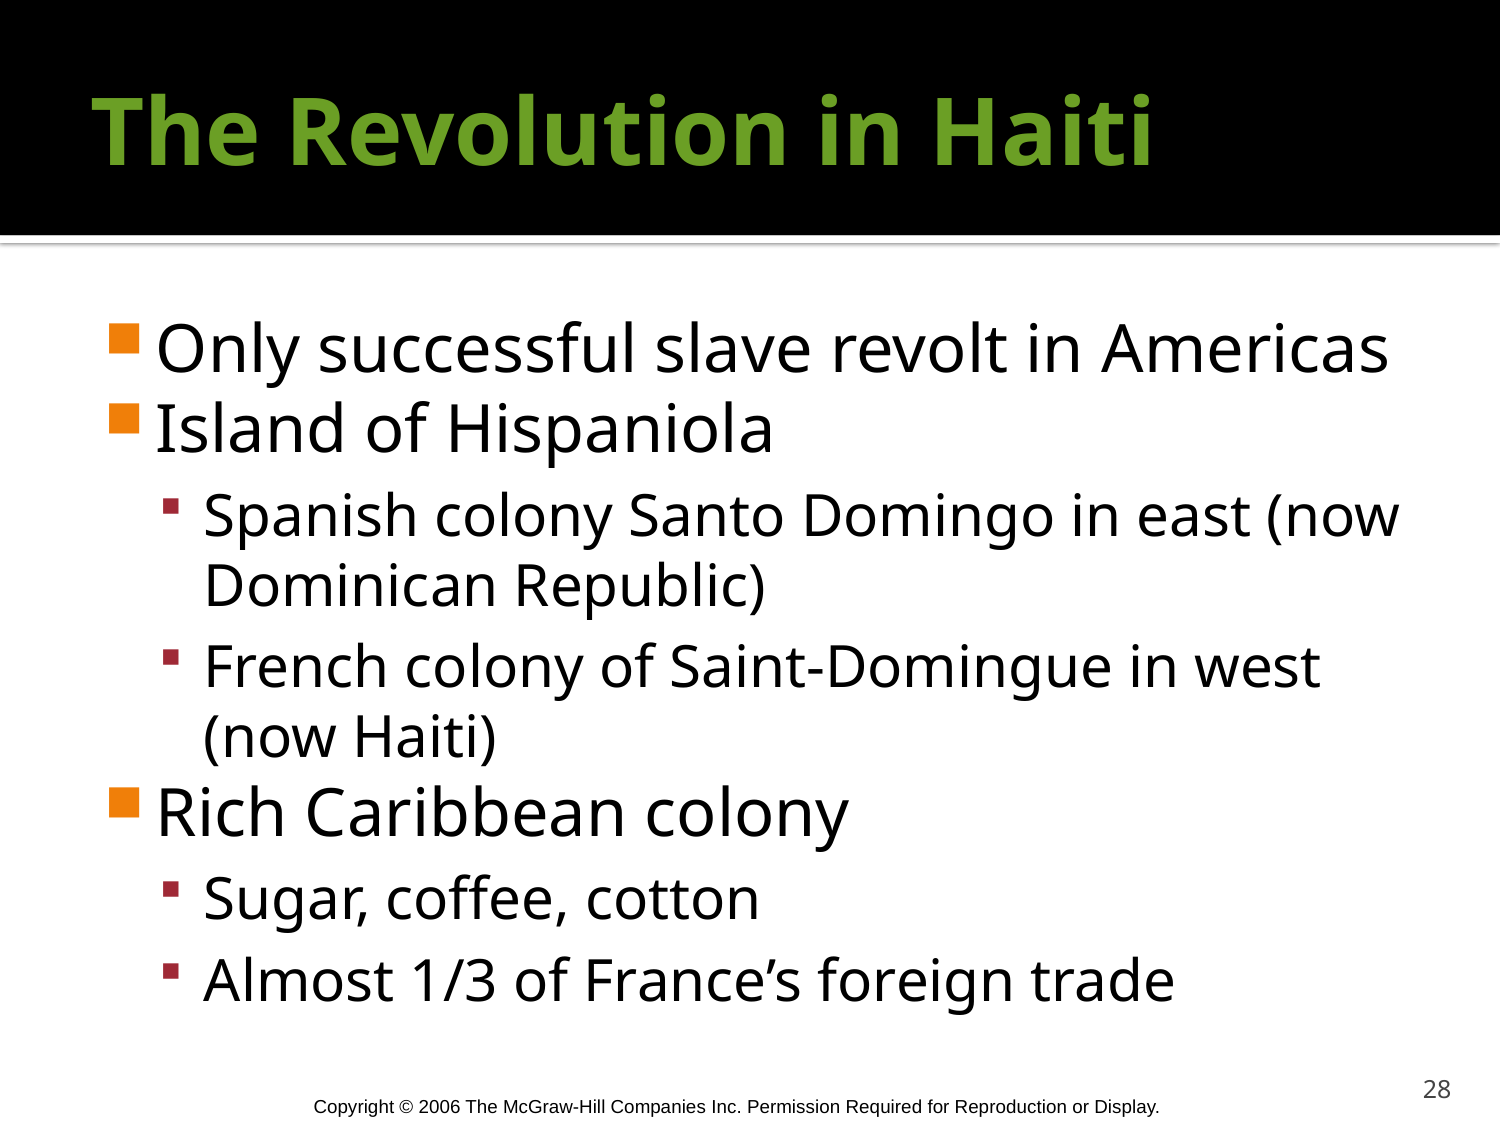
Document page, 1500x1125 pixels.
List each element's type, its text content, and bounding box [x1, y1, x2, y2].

slide_number 28 [1345, 1062, 1467, 1108]
title The Revolution in Haiti [75, 25, 1425, 231]
list Only successful slave revolt in Americas Island of Hispaniola Spanish colony Santo Domingo in east (now Dominican Republic) French colony of Saint-Domingue in west (now Haiti) Rich Caribbean colony Sugar, coffee, cotton Almost 1/3 of France’s foreign trade [74, 290, 1426, 1051]
